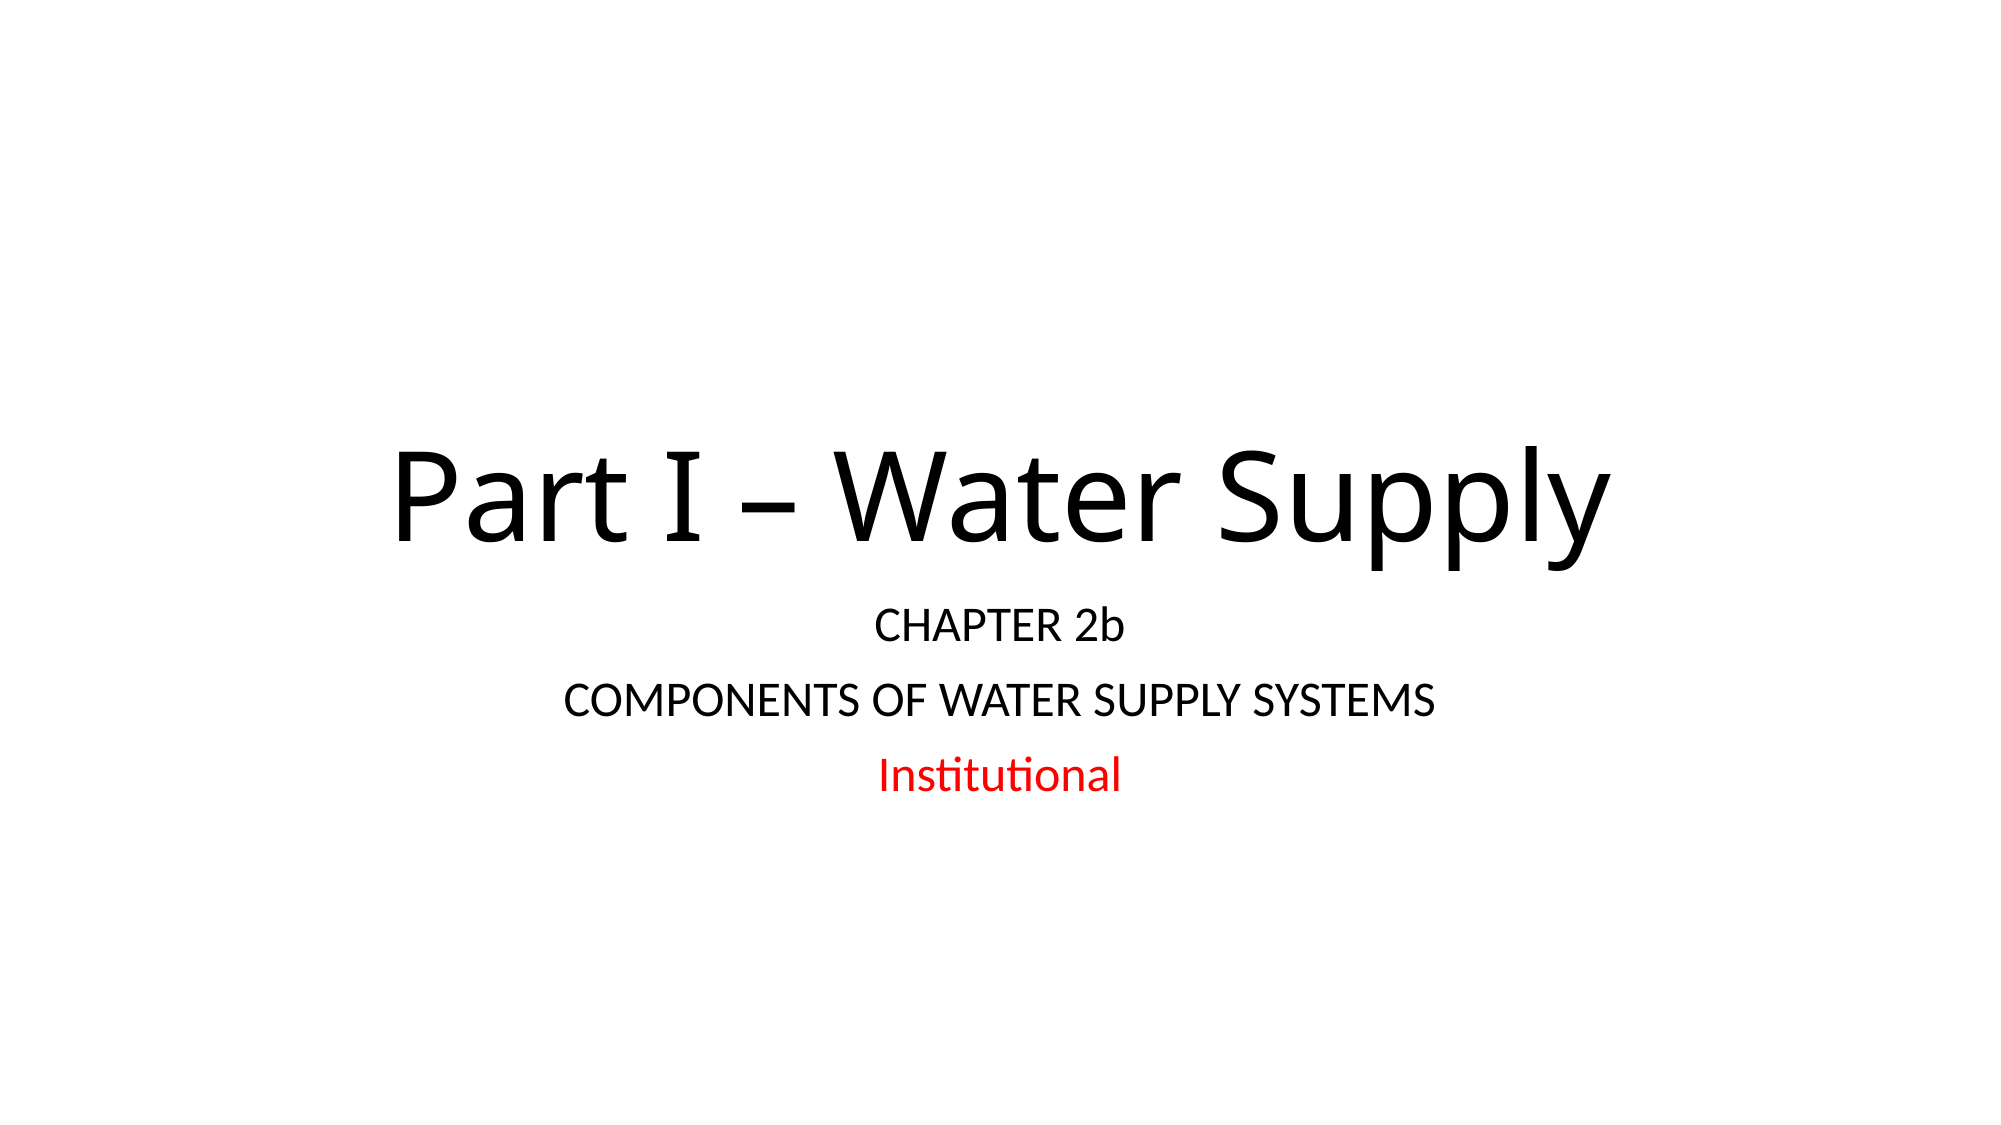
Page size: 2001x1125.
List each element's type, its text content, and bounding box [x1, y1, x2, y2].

subtitle CHAPTER 2b COMPONENTS OF WATER SUPPLY SYSTEMS Institutional [249, 590, 1750, 863]
title Part I – Water Supply [249, 184, 1750, 576]
